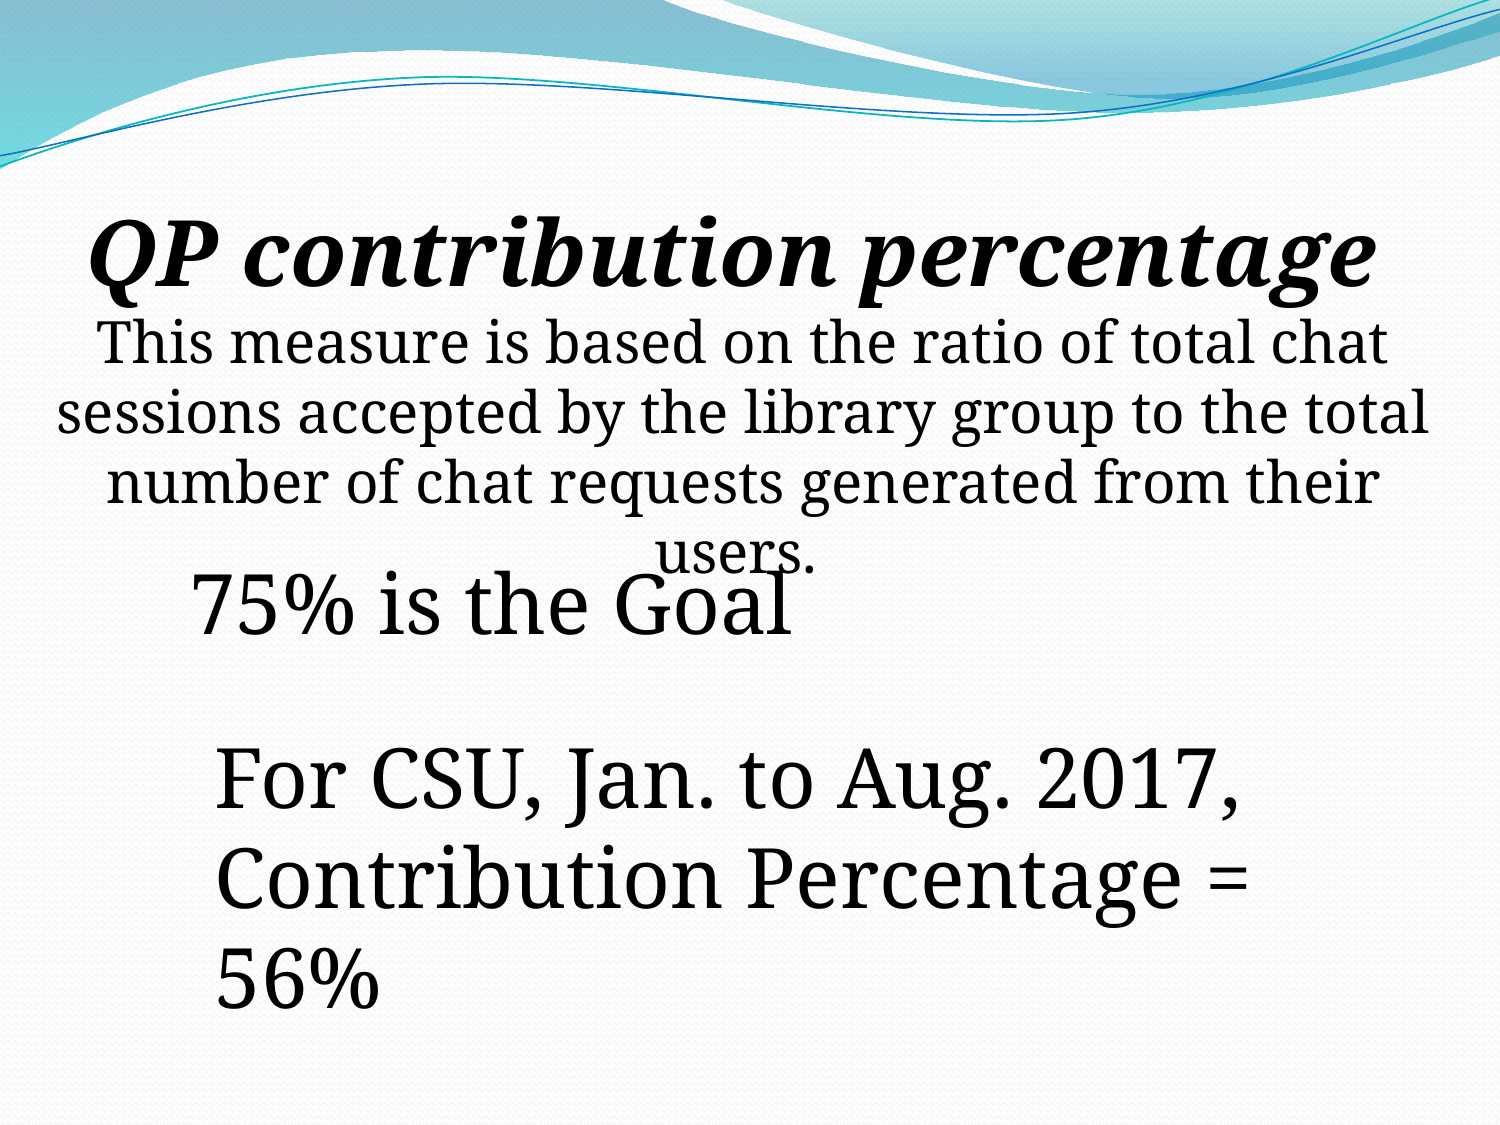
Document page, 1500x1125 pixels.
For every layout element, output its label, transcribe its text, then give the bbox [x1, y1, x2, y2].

text_box 75% is the Goal [174, 544, 808, 659]
text_box QP contribution percentage This measure is based on the ratio of total chat sessions accepted by the library group to the total number of chat requests generated from their users. [37, 187, 1450, 593]
text_box For CSU, Jan. to Aug. 2017, Contribution Percentage = 56% [199, 718, 1413, 1033]
